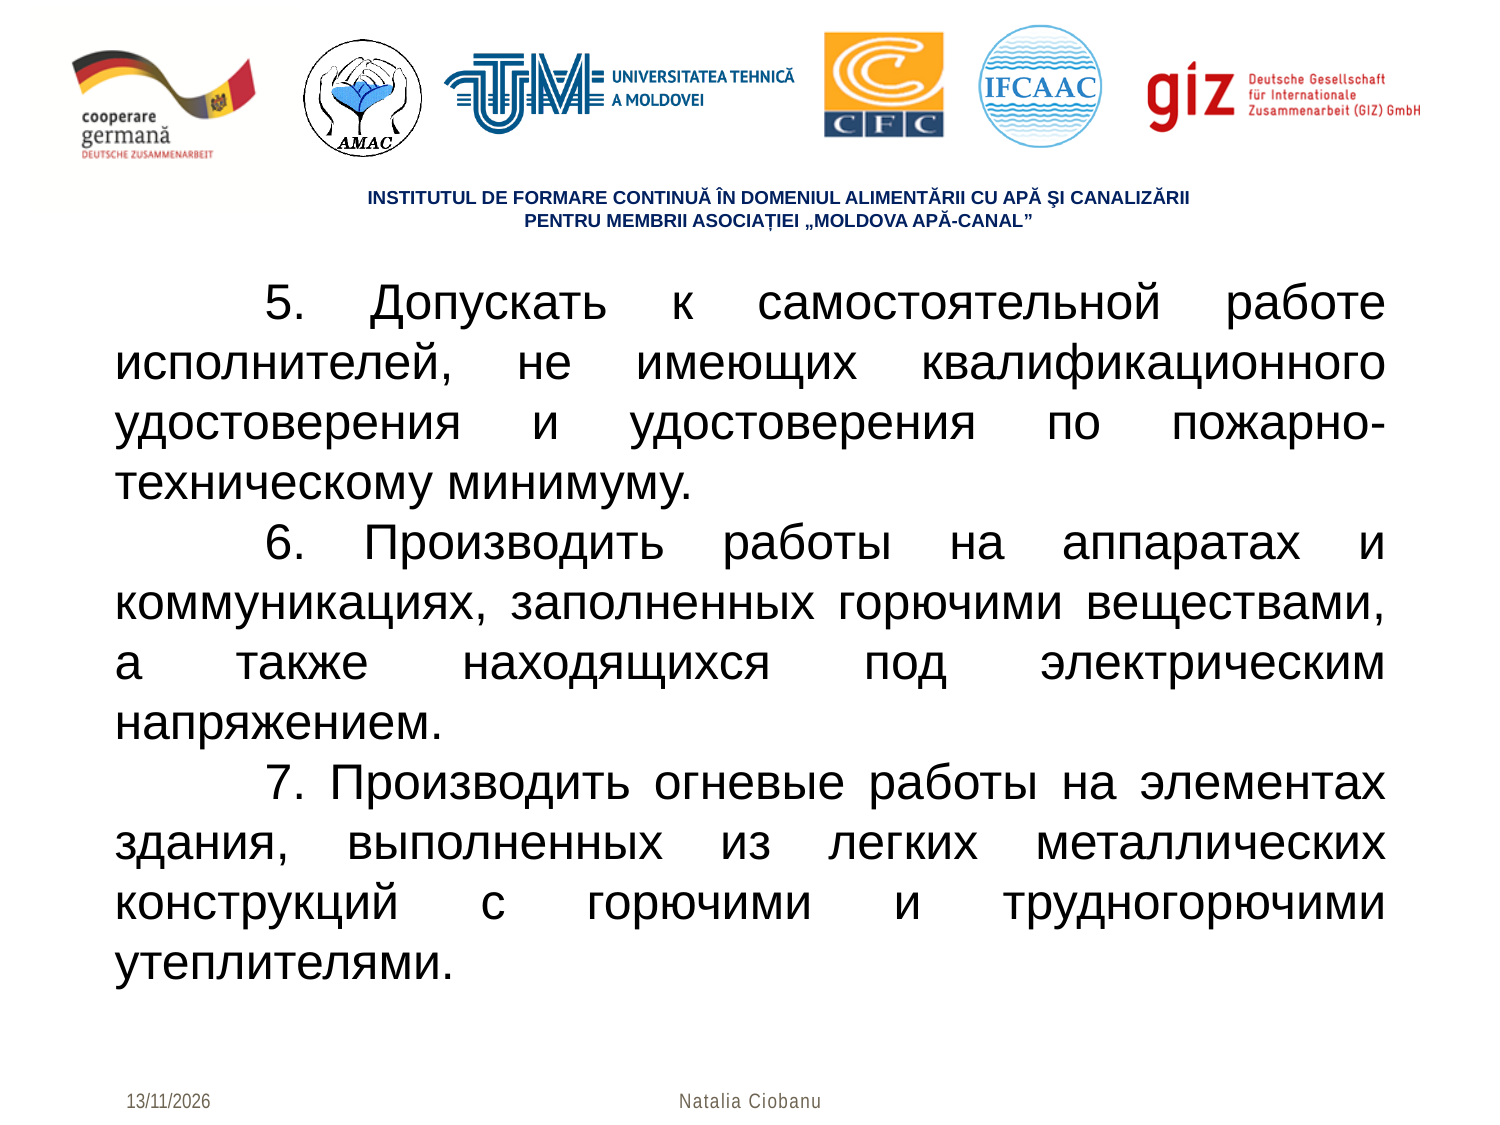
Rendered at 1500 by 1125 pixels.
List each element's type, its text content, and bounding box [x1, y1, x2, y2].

picture [1136, 55, 1435, 147]
picture [303, 38, 422, 158]
picture [31, 7, 300, 213]
picture [822, 23, 948, 149]
text_box INSTITUTUL DE FORMARE CONTINUĂ ÎN DOMENIUL ALIMENTĂRII CU APĂ ŞI CANALIZĂRII PENTRU MEMBRII ASOCIAȚIEI „MOLDOVA APĂ-CANAL” [190, 128, 1366, 239]
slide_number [111, 1079, 325, 1121]
picture [970, 16, 1109, 154]
footer Natalia Ciobanu [469, 1079, 1031, 1121]
picture [434, 47, 800, 140]
text_box 5. Допускать к самостоятельной работе исполнителей, не имеющих квалификационного удостоверения и удостоверения по пожарно-техническому минимуму. 6. Производить работы на аппаратах и коммуникациях, заполненных горючими веществами, а также находящихся под электрическим напряжением. 7. Производить огневые работы на элементах здания, выполненных из легких металлических конструкций с горючими и трудногорючими утеплителями. [99, 262, 1402, 1047]
